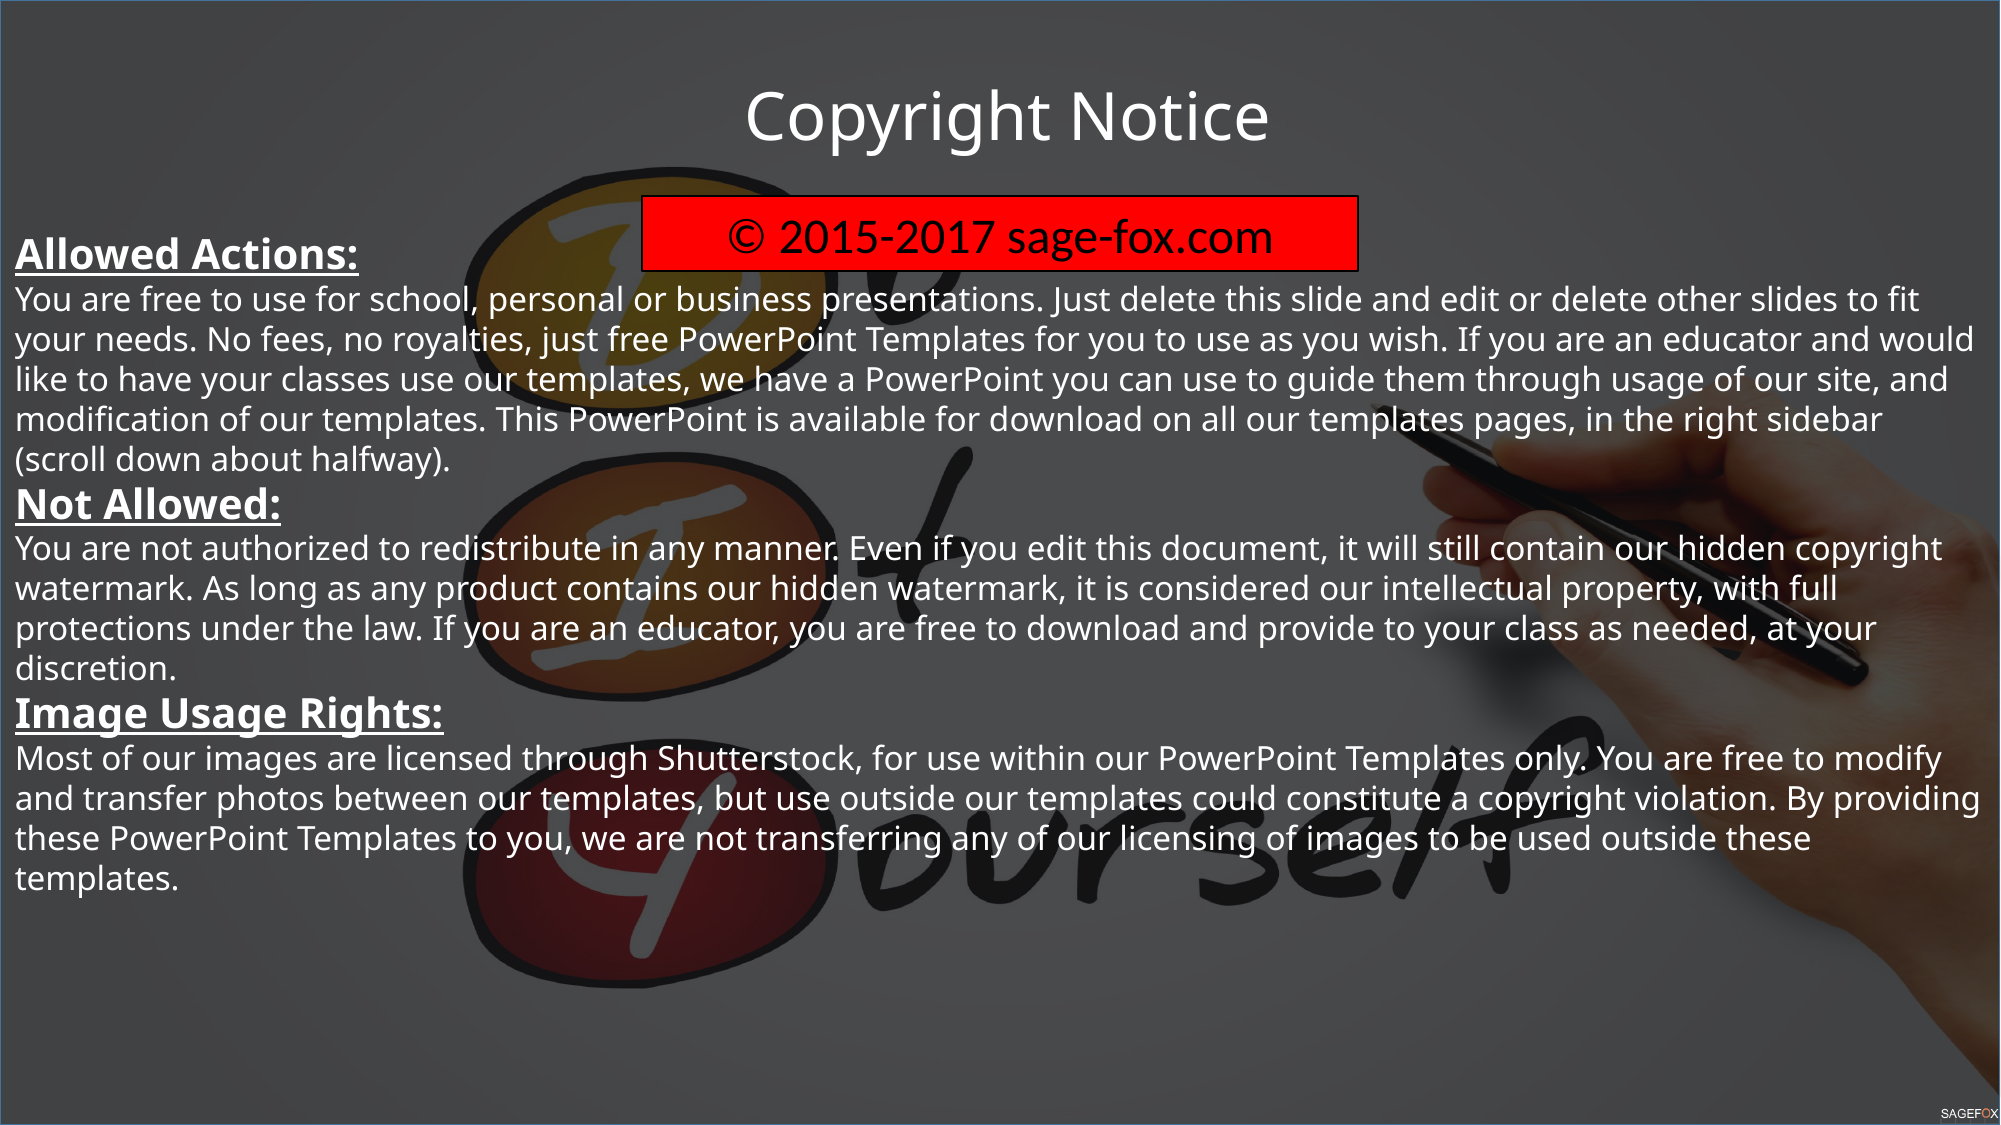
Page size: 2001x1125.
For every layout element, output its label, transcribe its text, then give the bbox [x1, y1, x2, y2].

title Copyright Notice [493, 60, 1524, 178]
text_box Allowed Actions: You are free to use for school, personal or business presentations. Just delete this slide and edit or delete other slides to fit your needs. No fees, no royalties, just free PowerPoint Templates for you to use as you wish. If you are an educator and would like to have your classes use our templates, we have a PowerPoint you can use to guide them through usage of our site, and modification of our templates. This PowerPoint is available for download on all our templates pages, in the right sidebar (scroll down about halfway). Not Allowed: You are not authorized to redistribute in any manner. Even if you edit this document, it will still contain our hidden copyright watermark. As long as any product contains our hidden watermark, it is considered our intellectual property, with full protections under the law. If you are an educator, you are free to download and provide to your class as needed, at your discretion. Image Usage Rights: Most of our images are licensed through Shutterstock, for use within our PowerPoint Templates only. You are free to modify and transfer photos between our templates, but use outside our templates could constitute a copyright violation. By providing these PowerPoint Templates to you, we are not transferring any of our licensing of images to be used outside these templates. [0, 0, 2000, 1125]
text_box © 2015-2017 sage-fox.com [641, 196, 1358, 272]
